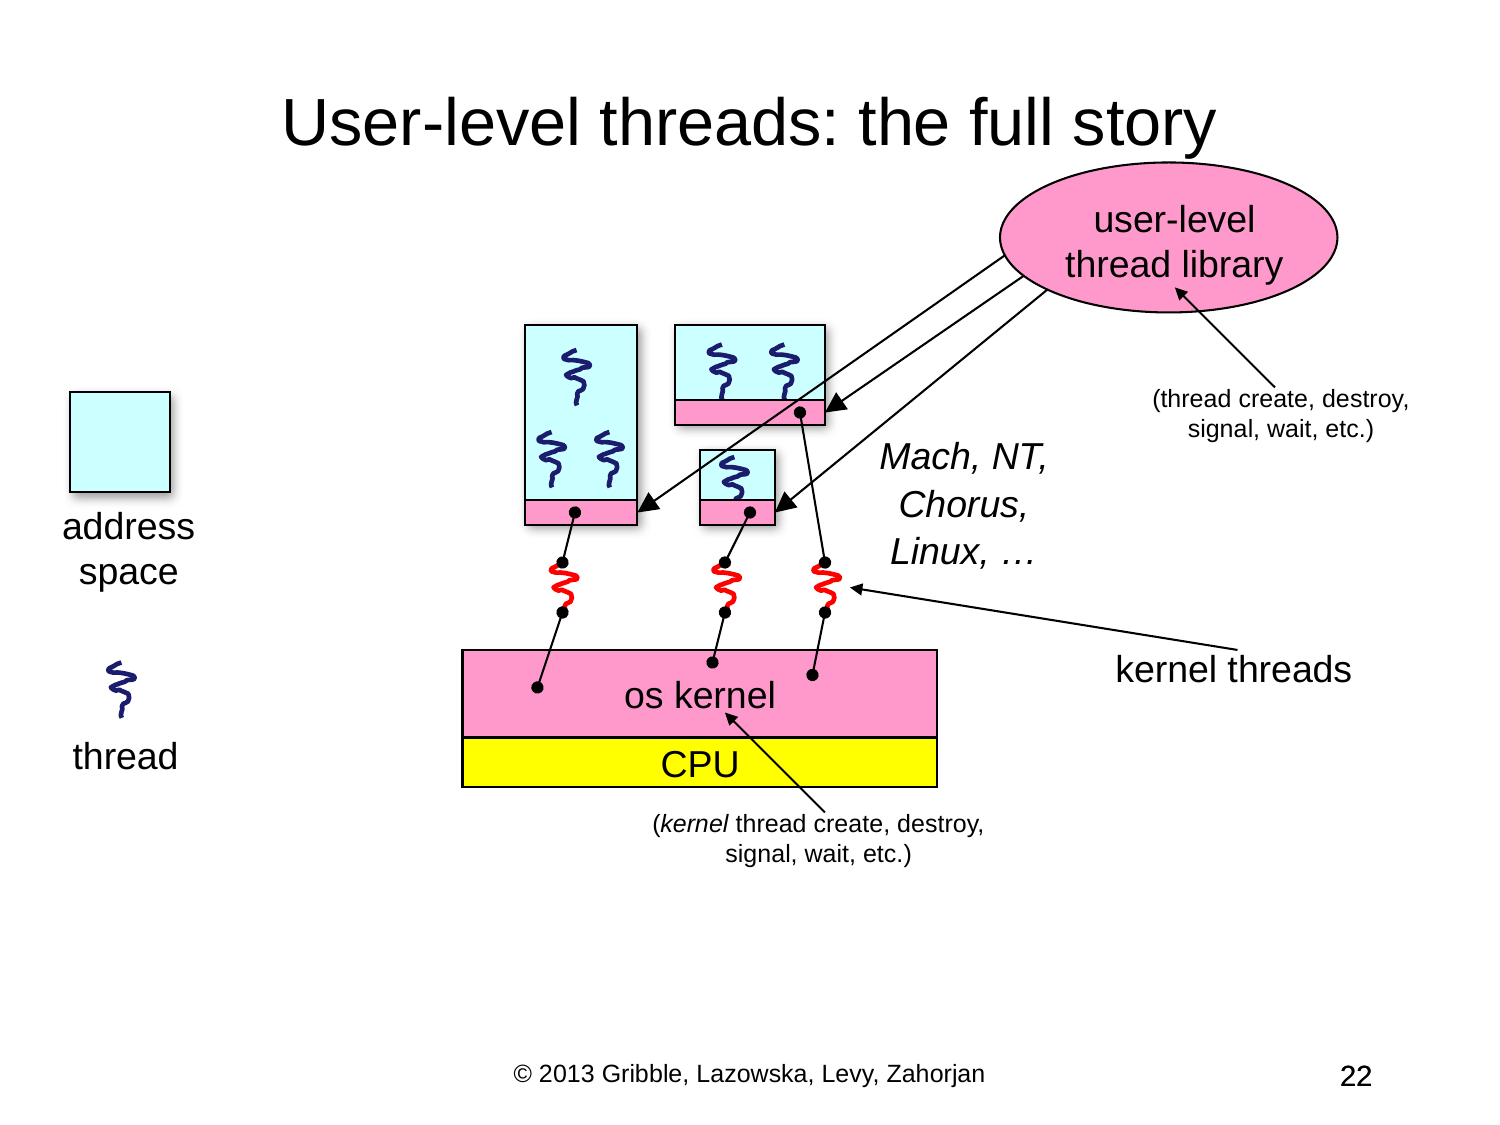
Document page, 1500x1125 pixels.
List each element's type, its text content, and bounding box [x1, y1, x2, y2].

text_box kernel threads [1100, 637, 1368, 698]
text_box [531, 606, 569, 694]
text_box [108, 662, 135, 718]
text_box [69, 392, 170, 493]
text_box [564, 593, 572, 606]
text_box thread [57, 724, 194, 785]
text_box User-level threads: the full story [112, 62, 1388, 175]
text_box os kernel [462, 649, 938, 737]
footer © 2013 Gribble, Lazowska, Levy, Zahorjan [450, 1050, 1050, 1100]
text_box address space [37, 494, 220, 600]
text_box 22 [1074, 1050, 1388, 1100]
text_box [724, 712, 826, 813]
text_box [999, 162, 1451, 451]
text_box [524, 324, 1066, 585]
text_box [706, 606, 731, 669]
text_box [726, 593, 735, 606]
text_box [806, 606, 832, 682]
text_box CPU [462, 737, 799, 788]
text_box (kernel thread create, destroy, signal, wait, etc.) [624, 799, 1013, 875]
text_box CPU [751, 737, 938, 788]
text_box [826, 593, 835, 606]
